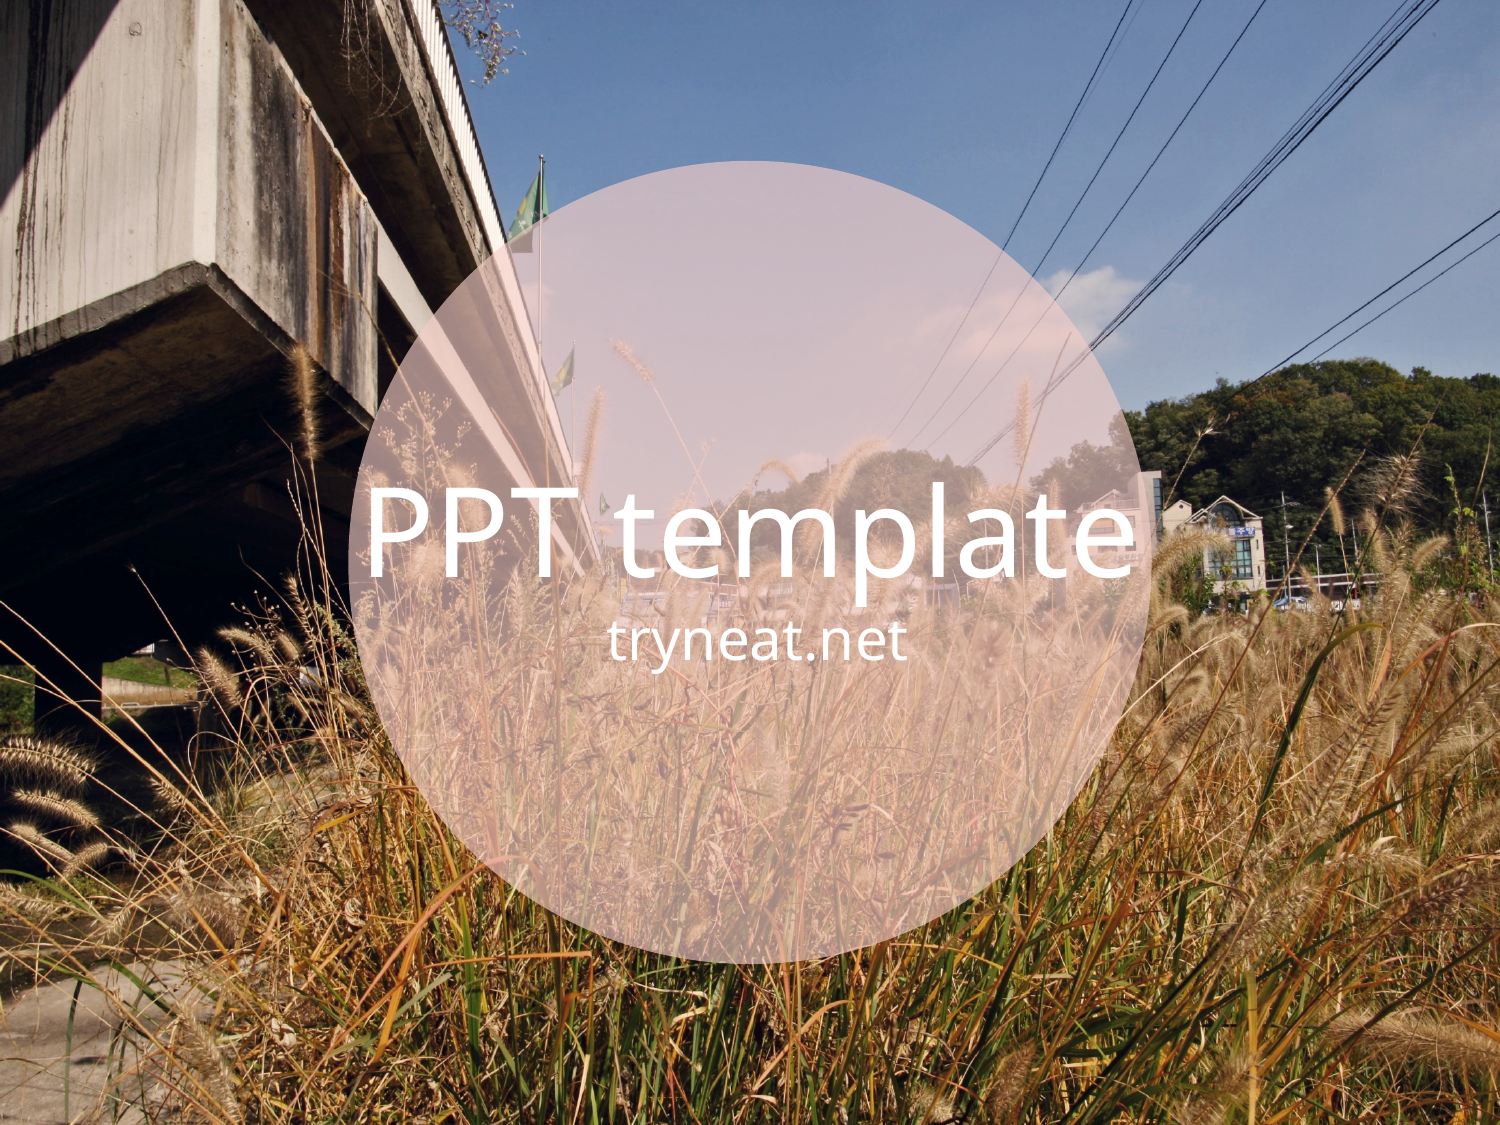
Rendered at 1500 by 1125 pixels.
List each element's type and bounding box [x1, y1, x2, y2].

text_box [0, 0, 1500, 1125]
